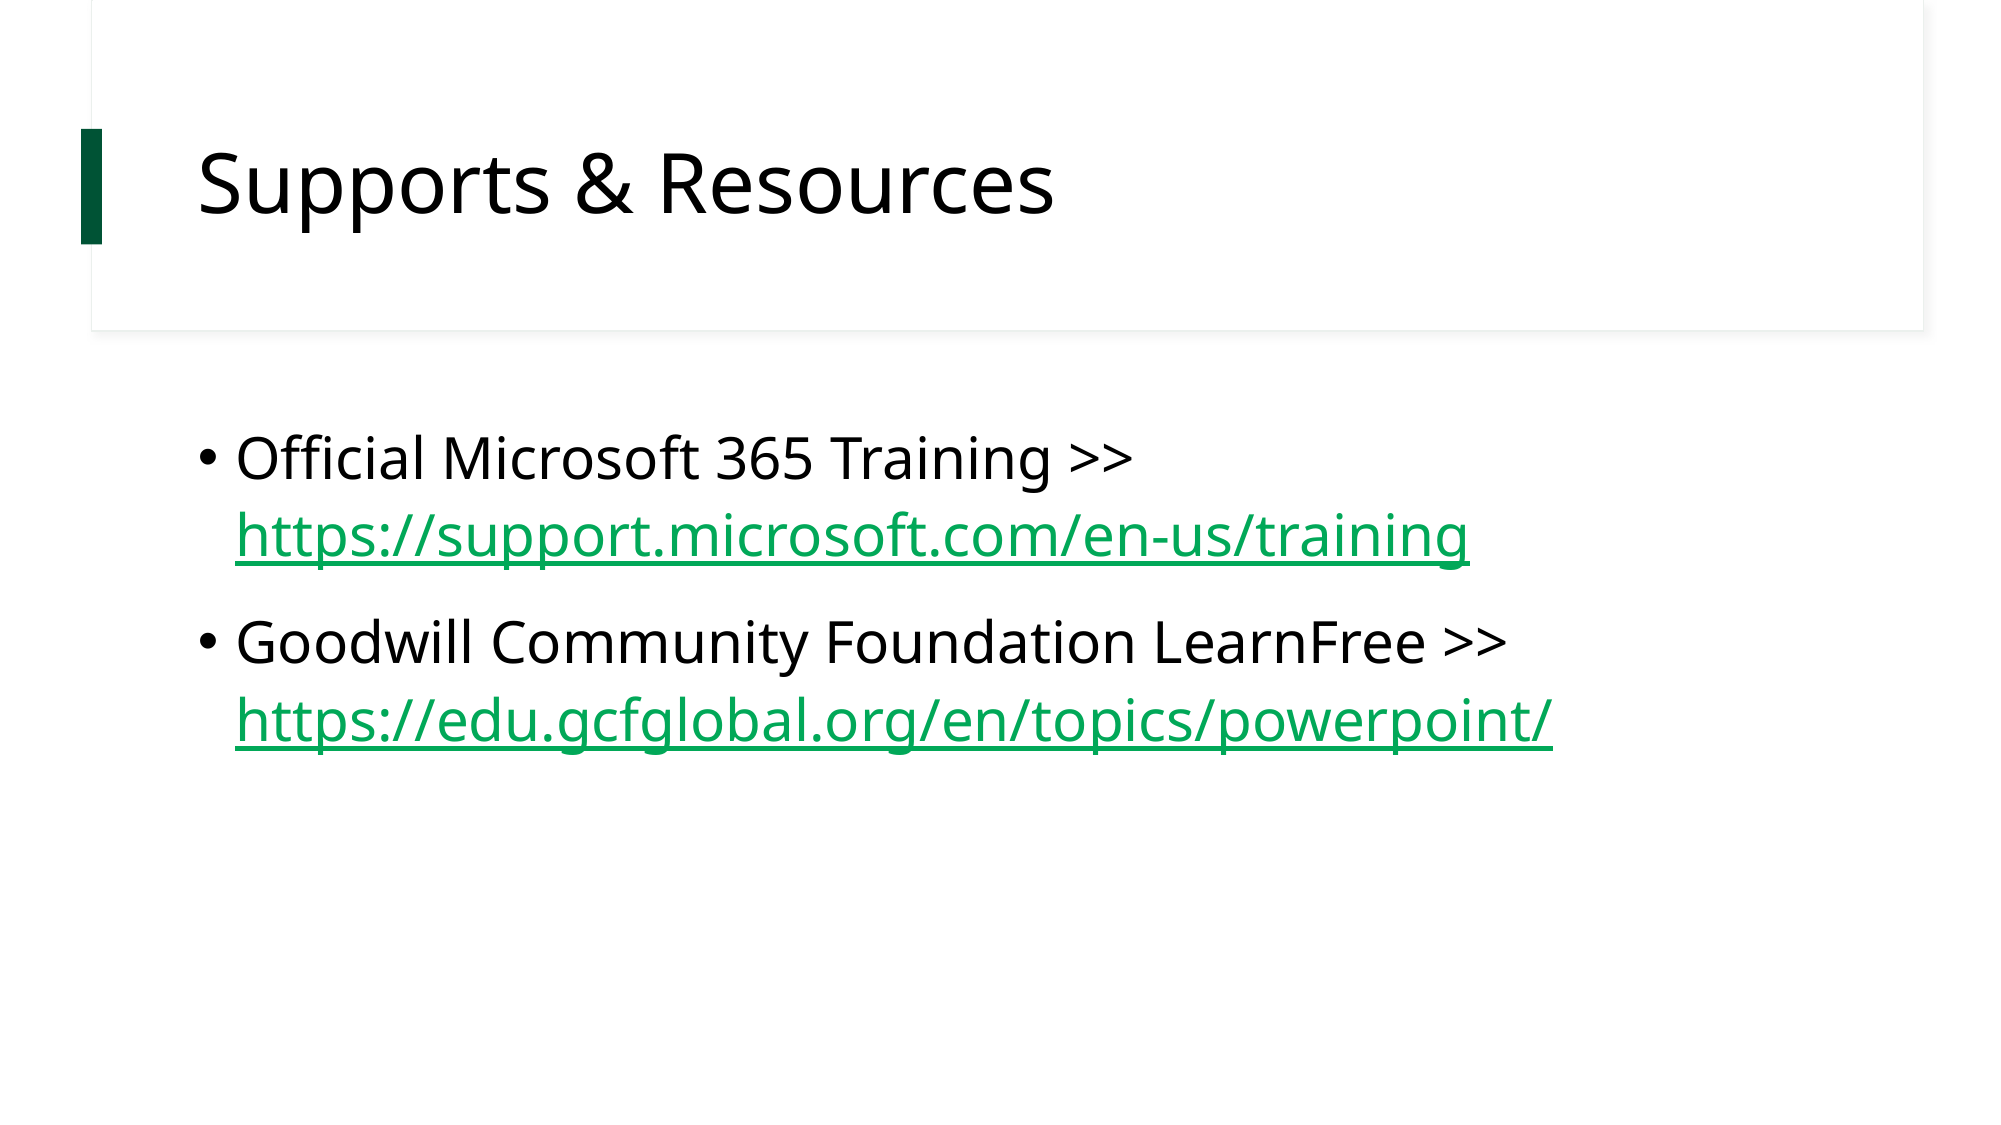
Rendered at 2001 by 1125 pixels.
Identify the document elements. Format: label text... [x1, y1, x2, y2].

list Official Microsoft 365 Training >> https://support.microsoft.com/en-us/training Goodwill Community Foundation LearnFree >> https://edu.gcfglobal.org/en/topics/powerpoint/ [183, 406, 1851, 1013]
title Supports & Resources [183, 90, 1851, 284]
